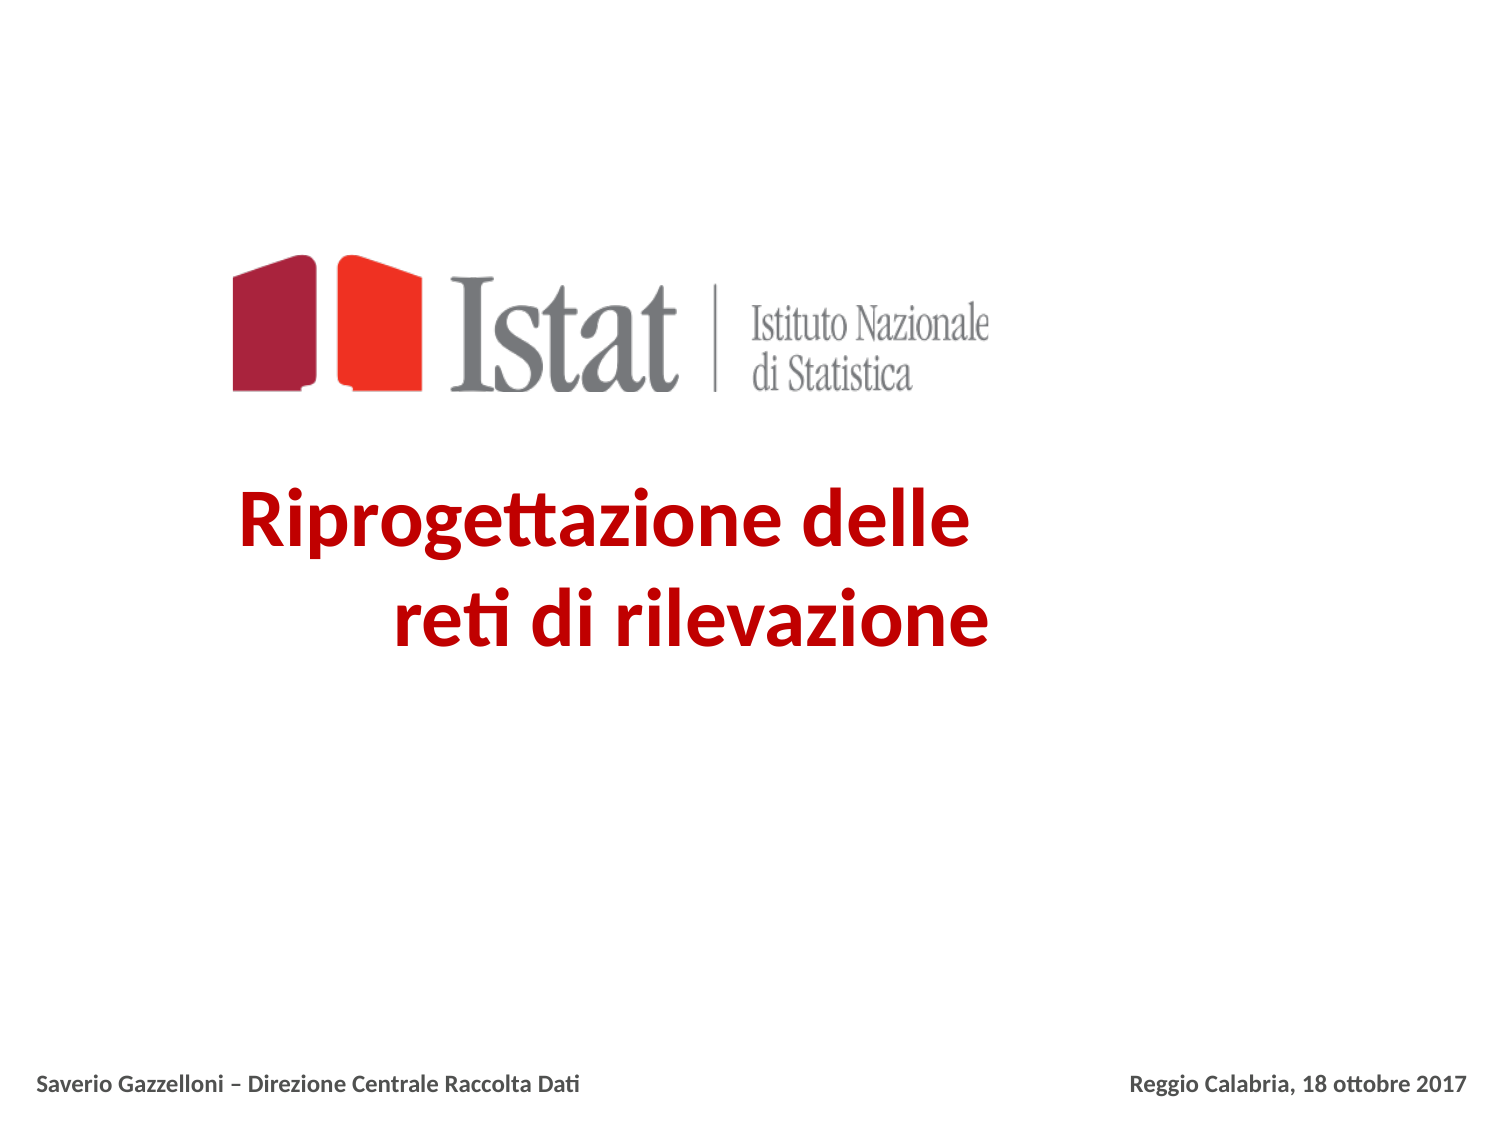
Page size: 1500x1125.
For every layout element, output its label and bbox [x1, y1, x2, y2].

text_box [21, 1035, 1484, 1107]
text_box [167, 254, 1006, 729]
